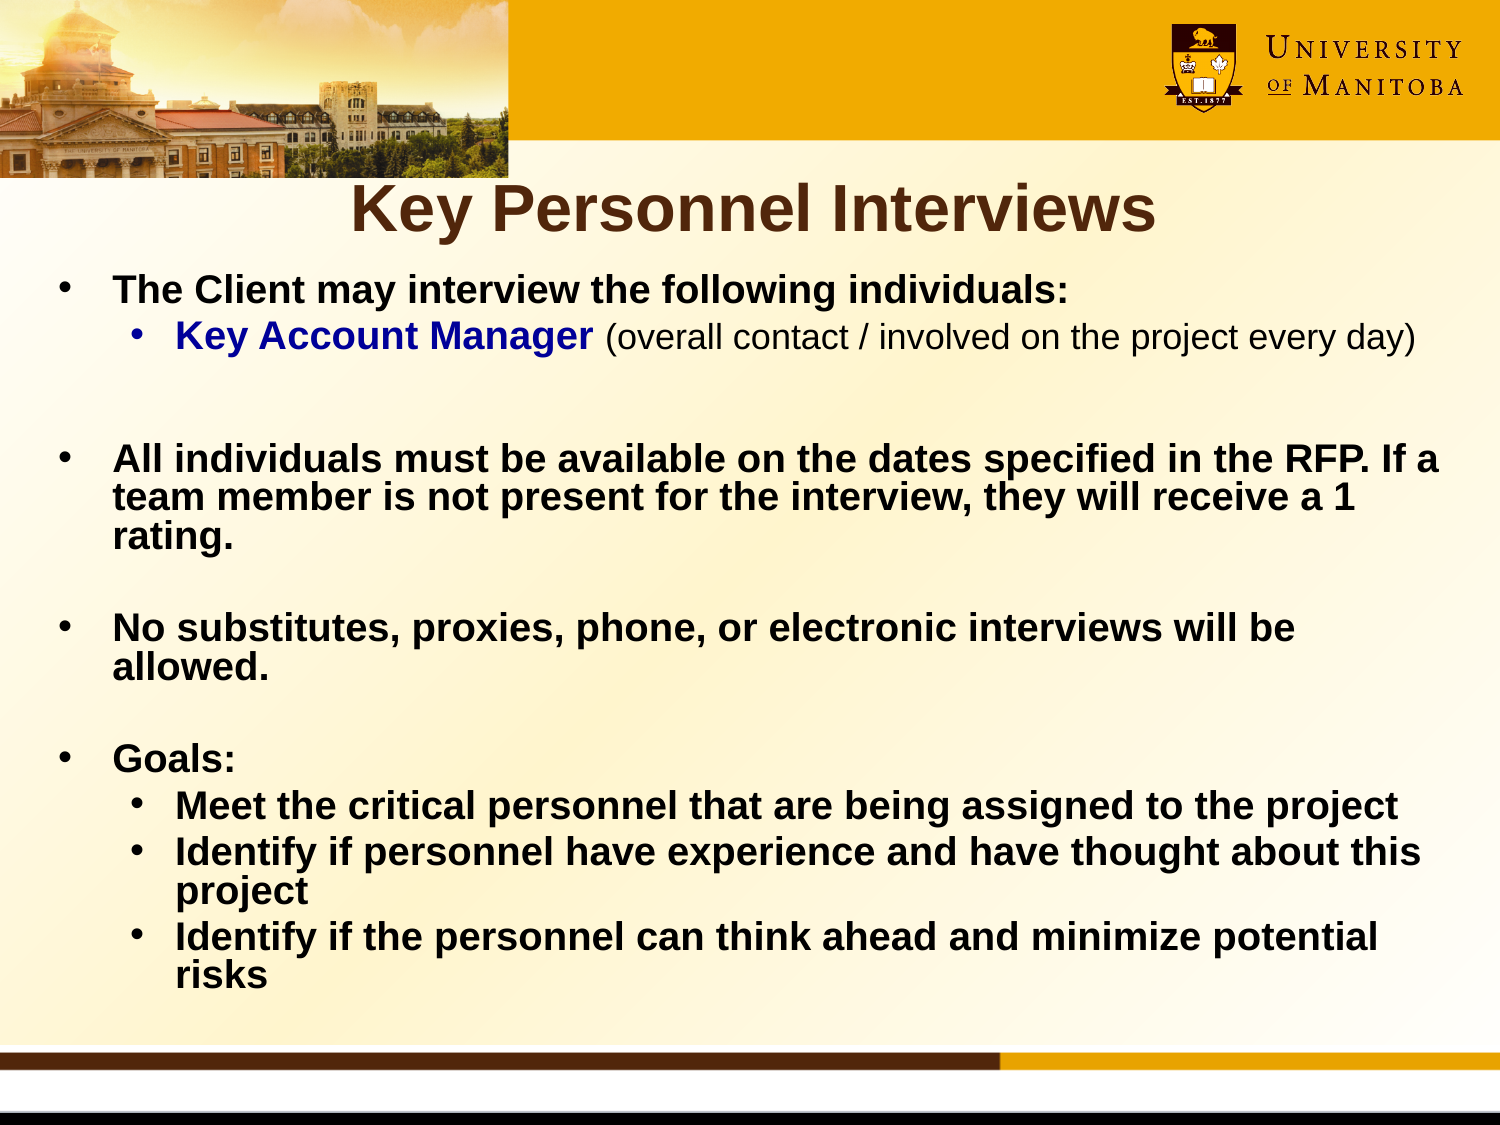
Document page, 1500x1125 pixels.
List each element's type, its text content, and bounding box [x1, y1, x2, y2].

picture [1164, 24, 1463, 113]
title Key Personnel Interviews [302, 147, 1207, 262]
picture [0, 1045, 1500, 1113]
picture [0, 0, 509, 178]
list The Client may interview the following individuals: Key Account Manager (overall contact / involved on the project every day) All individuals must be available on the dates specified in the RFP. If a team member is not present for the interview, they will receive a 1 rating. No substitutes, proxies, phone, or electronic interviews will be allowed. Goals: Meet the critical personnel that are being assigned to the project Identify if personnel have experience and have thought about this project Identify if the personnel can think ahead and minimize potential risks [42, 264, 1457, 1043]
